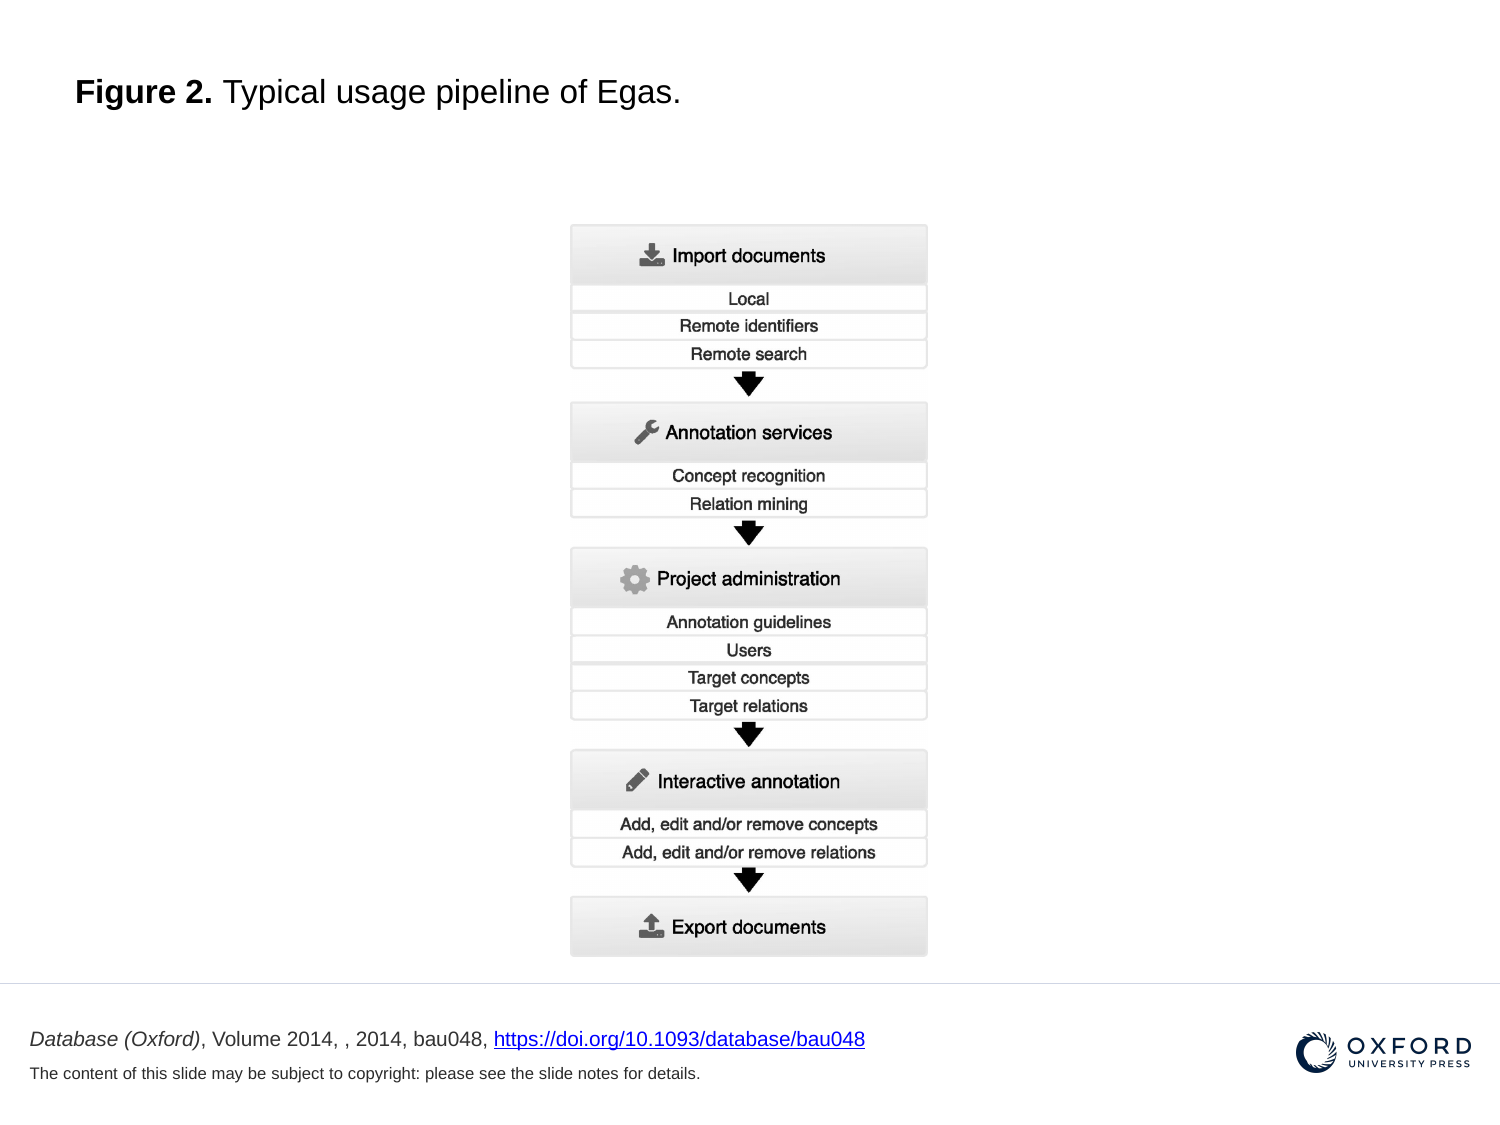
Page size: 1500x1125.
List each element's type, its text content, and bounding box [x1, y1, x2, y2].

footer Database (Oxford), Volume 2014, , 2014, bau048, https://doi.org/10.1093/database/bau048 The content of this slide may be subject to copyright: please see the slide notes for details. [0, 983, 1260, 1125]
picture [570, 224, 928, 957]
title Figure 2. Typical usage pipeline of Egas. [75, 69, 1078, 171]
picture [1296, 1032, 1471, 1073]
